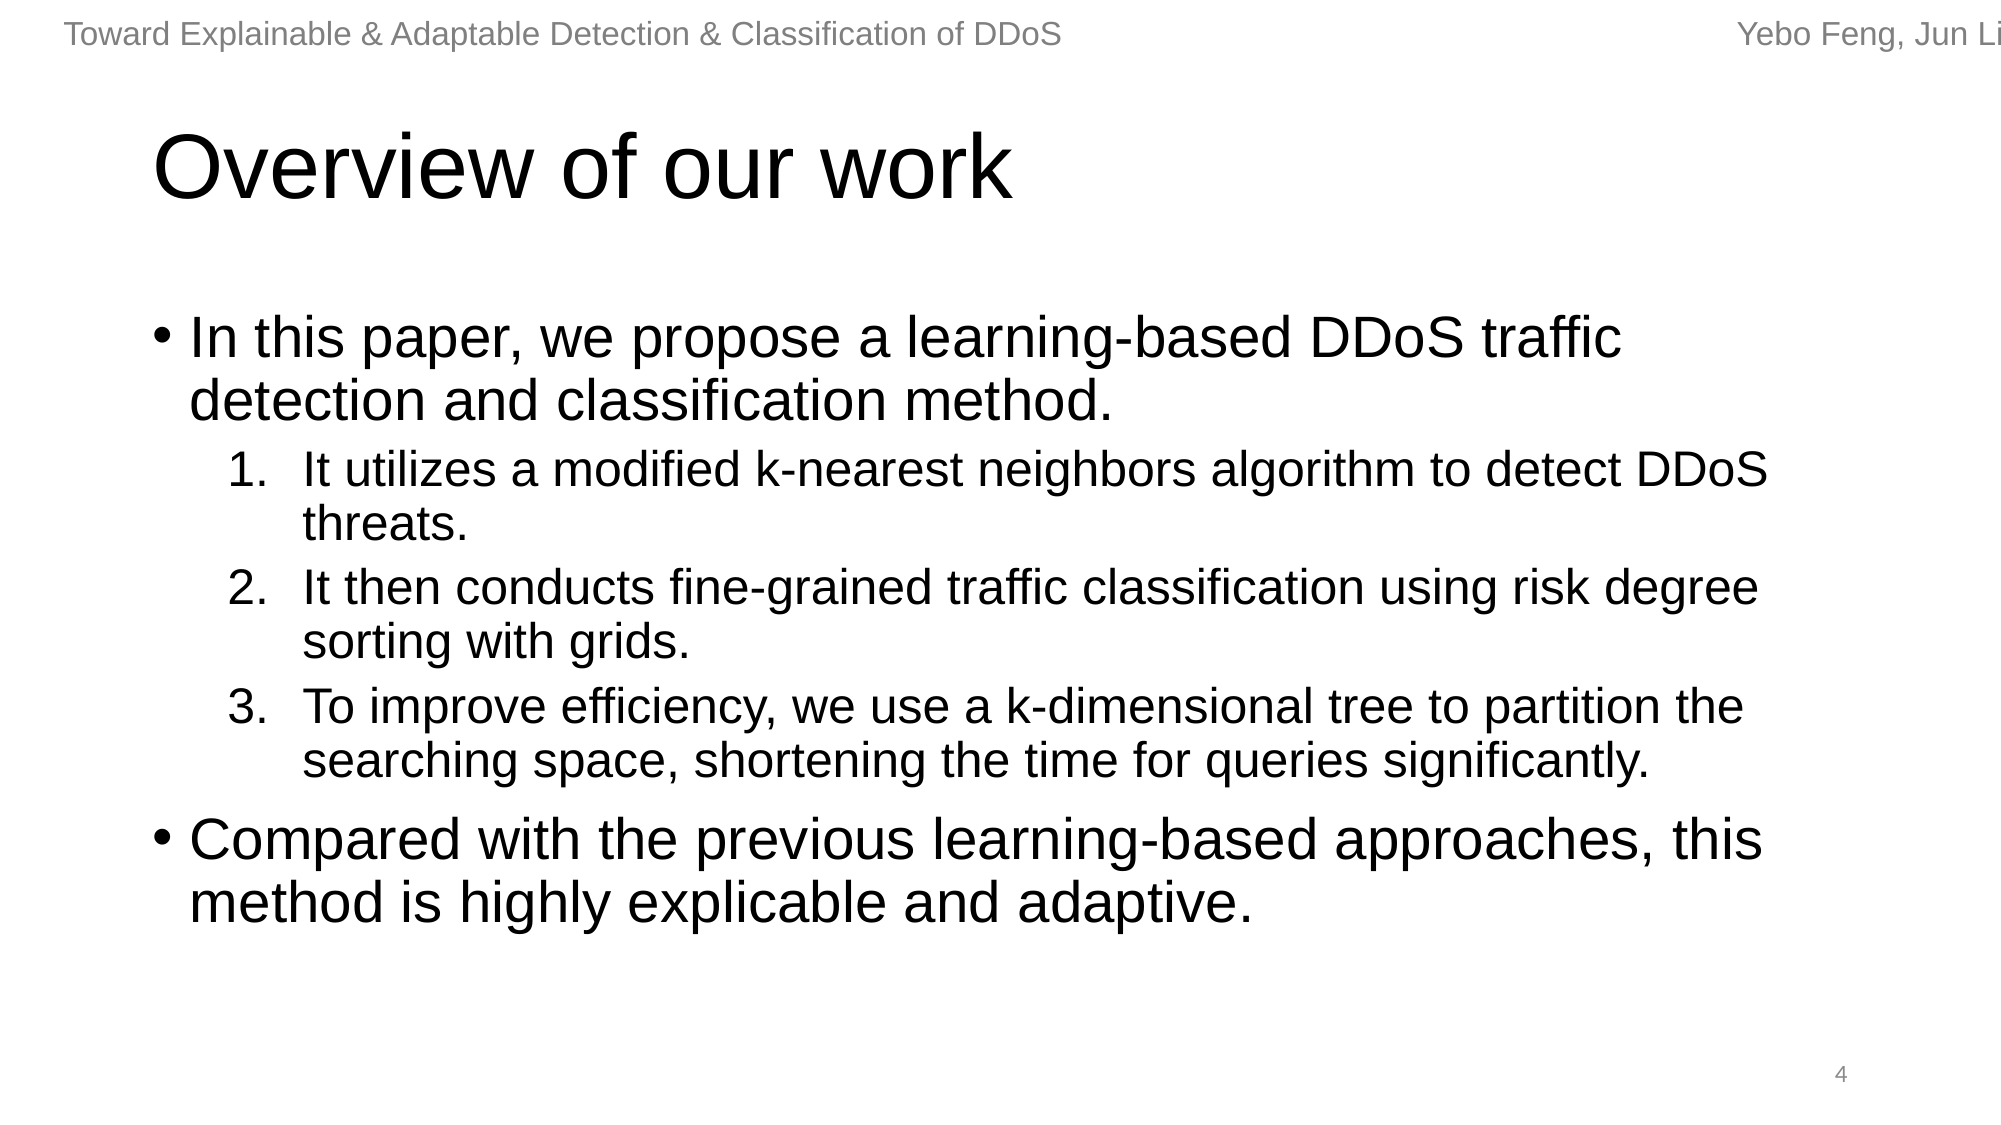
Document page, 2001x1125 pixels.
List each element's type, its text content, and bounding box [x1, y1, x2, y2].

slide_number 4 [1412, 1042, 1863, 1103]
list In this paper, we propose a learning-based DDoS traffic detection and classiﬁcation method. It utilizes a modiﬁed k-nearest neighbors algorithm to detect DDoS threats. It then conducts ﬁne-grained traffic classiﬁcation using risk degree sorting with grids. To improve efficiency, we use a k-dimensional tree to partition the searching space, shortening the time for queries signiﬁcantly. Compared with the previous learning-based approaches, this method is highly explicable and adaptive. [137, 299, 1863, 1014]
title Overview of our work [137, 59, 1863, 278]
